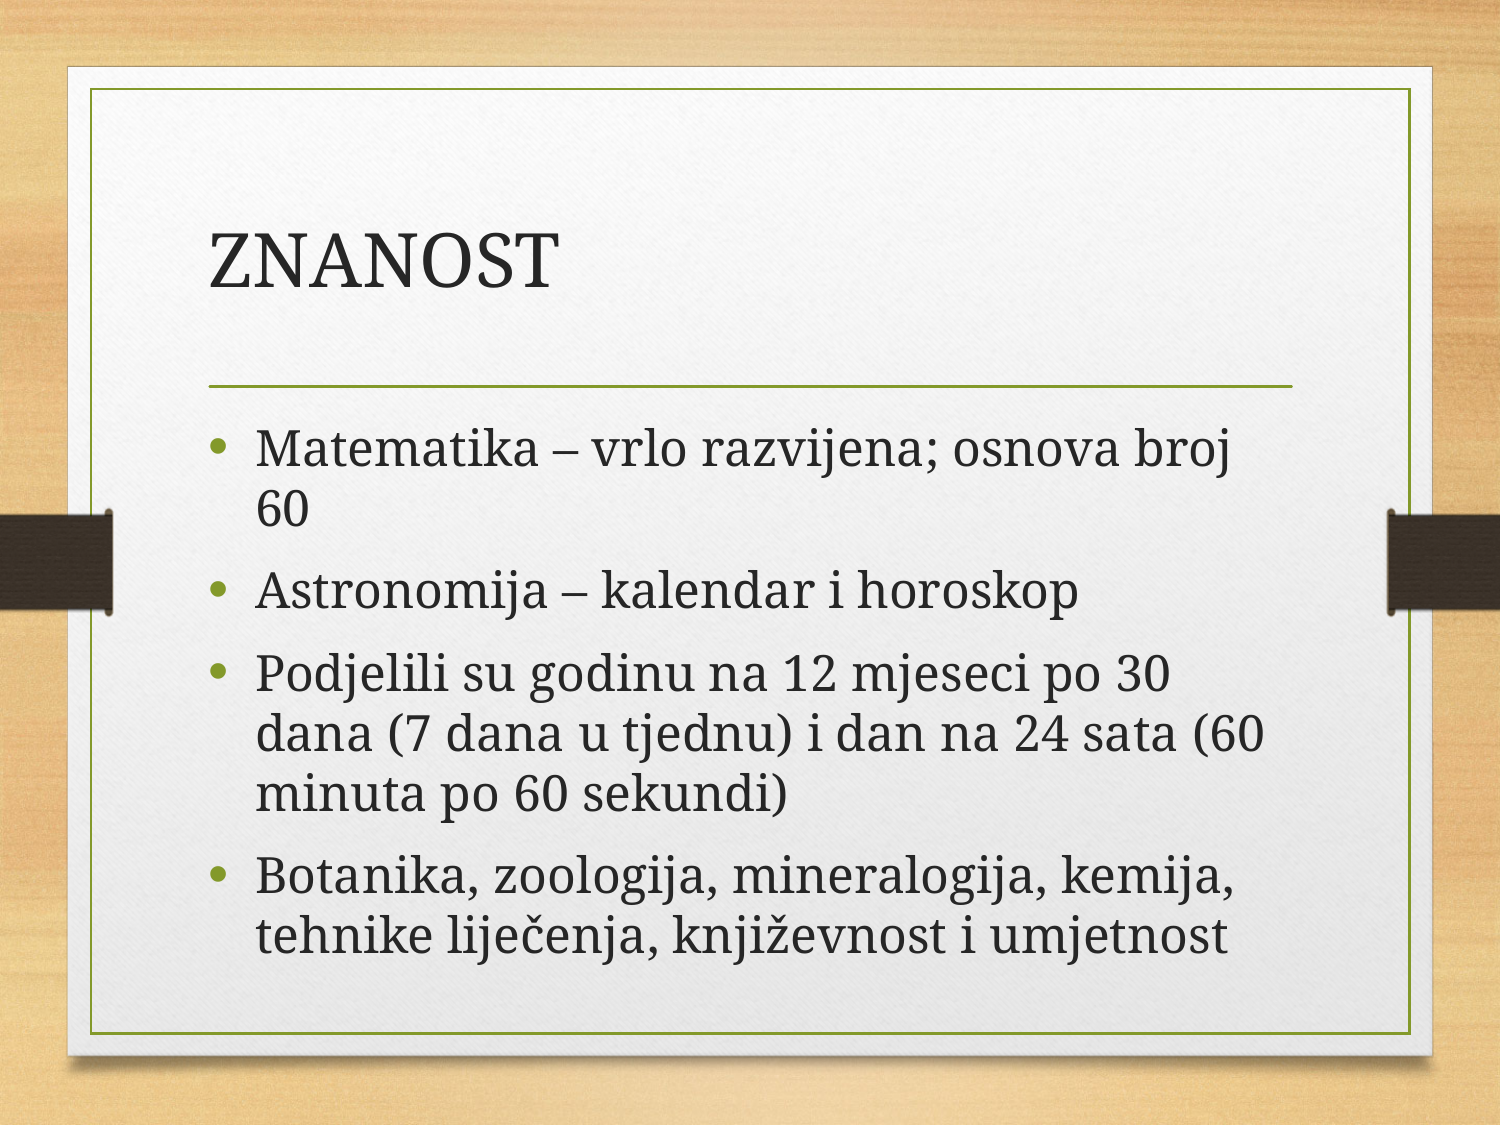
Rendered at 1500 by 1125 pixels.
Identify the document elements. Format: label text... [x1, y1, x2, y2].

list Matematika – vrlo razvijena; osnova broj 60 Astronomija – kalendar i horoskop Podjelili su godinu na 12 mjeseci po 30 dana (7 dana u tjednu) i dan na 24 sata (60 minuta po 60 sekundi) Botanika, zoologija, mineralogija, kemija, tehnike liječenja, književnost i umjetnost [193, 408, 1309, 974]
picture [0, 0, 1500, 1125]
title ZNANOST [193, 150, 1309, 365]
